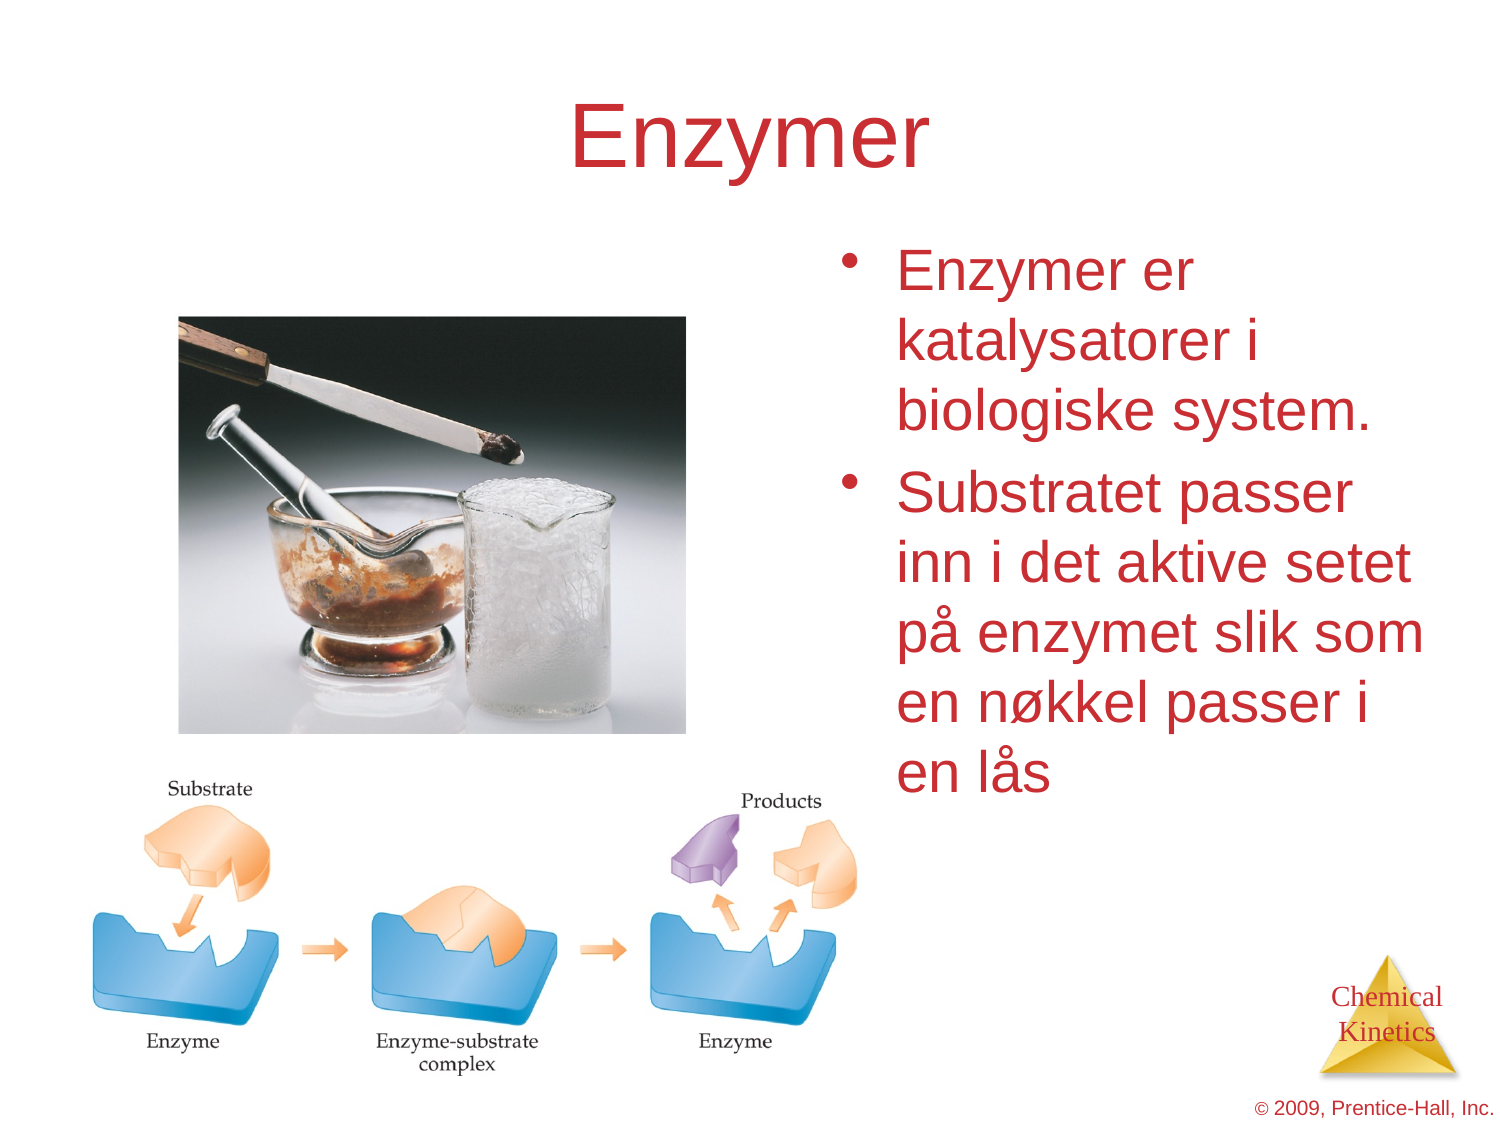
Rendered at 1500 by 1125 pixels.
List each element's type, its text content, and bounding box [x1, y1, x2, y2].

footer © 2009, Prentice-Hall, Inc. [1237, 1087, 1500, 1125]
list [87, 774, 862, 1076]
picture [1275, 899, 1500, 1087]
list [174, 312, 690, 735]
list Enzymer er katalysatorer i biologiske system. Substratet passer inn i det aktive setet på enzymet slik som en nøkkel passer i en lås [825, 224, 1450, 838]
title Enzymer [112, 37, 1388, 225]
